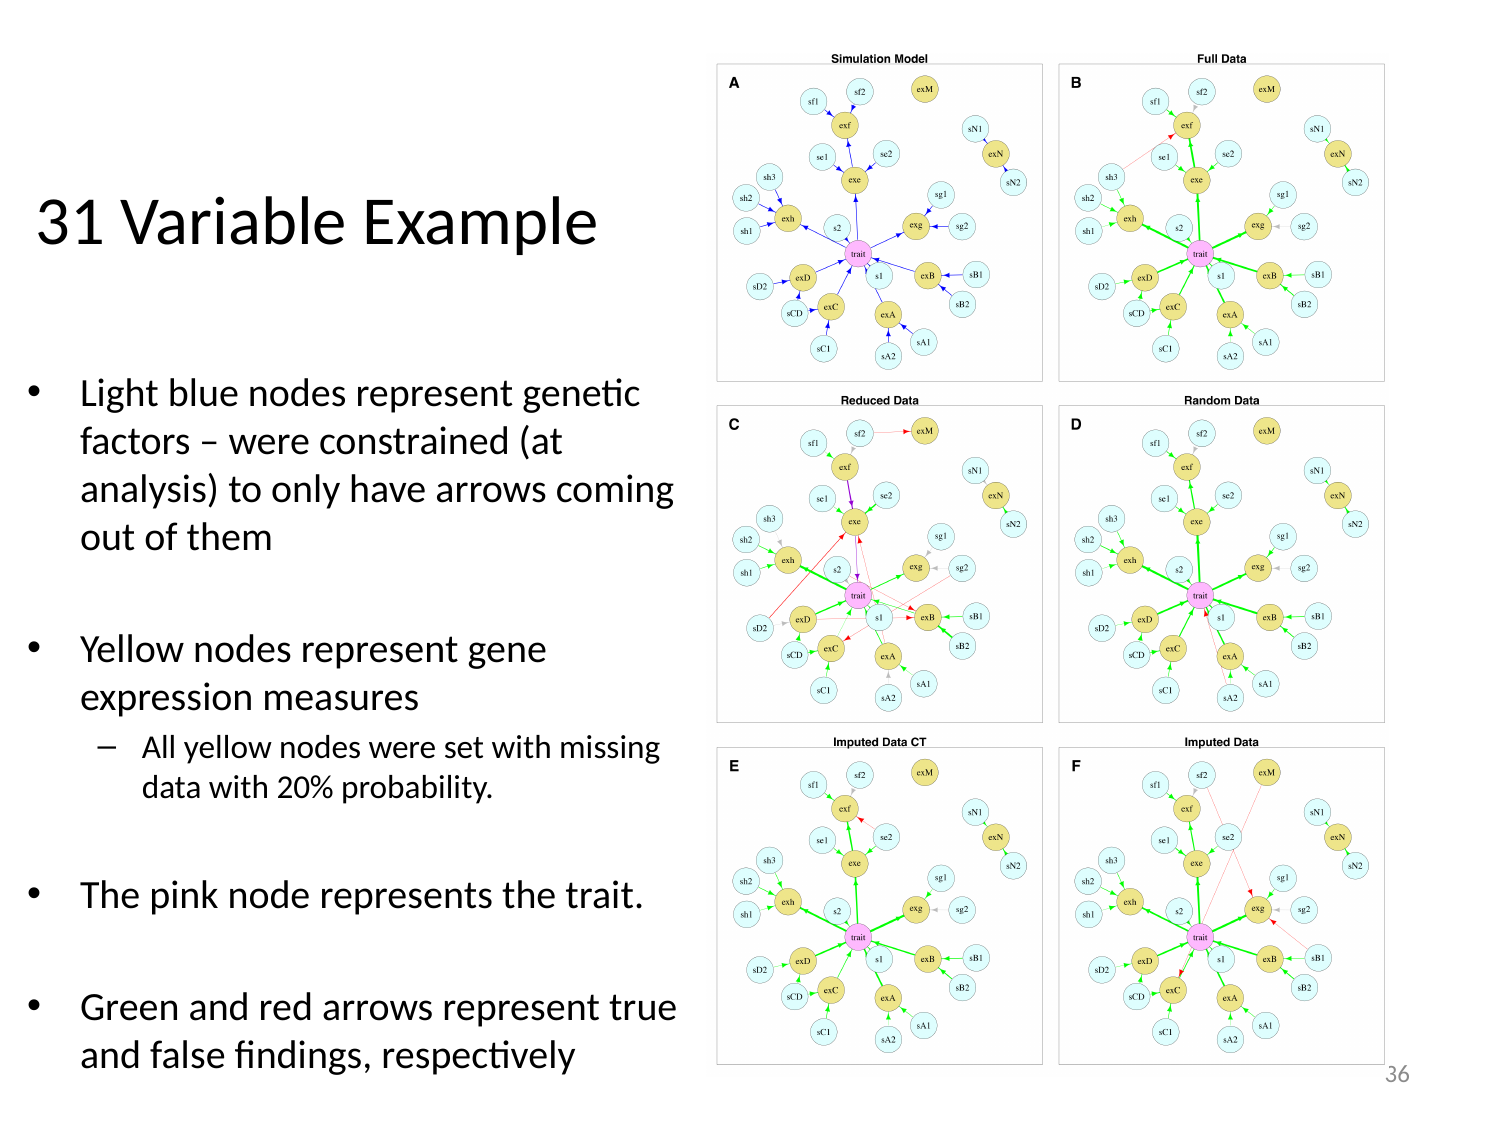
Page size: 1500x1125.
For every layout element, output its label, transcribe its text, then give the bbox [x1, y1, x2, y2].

text_box Light blue nodes represent genetic factors – were constrained (at analysis) to only have arrows coming out of them Yellow nodes represent gene expression measures All yellow nodes were set with missing data with 20% probability. The pink node represents the trait. Green and red arrows represent true and false findings, respectively [15, 361, 707, 1095]
slide_number 36 [1074, 1042, 1425, 1103]
title 31 Variable Example [0, 146, 653, 287]
picture [706, 53, 1390, 1078]
